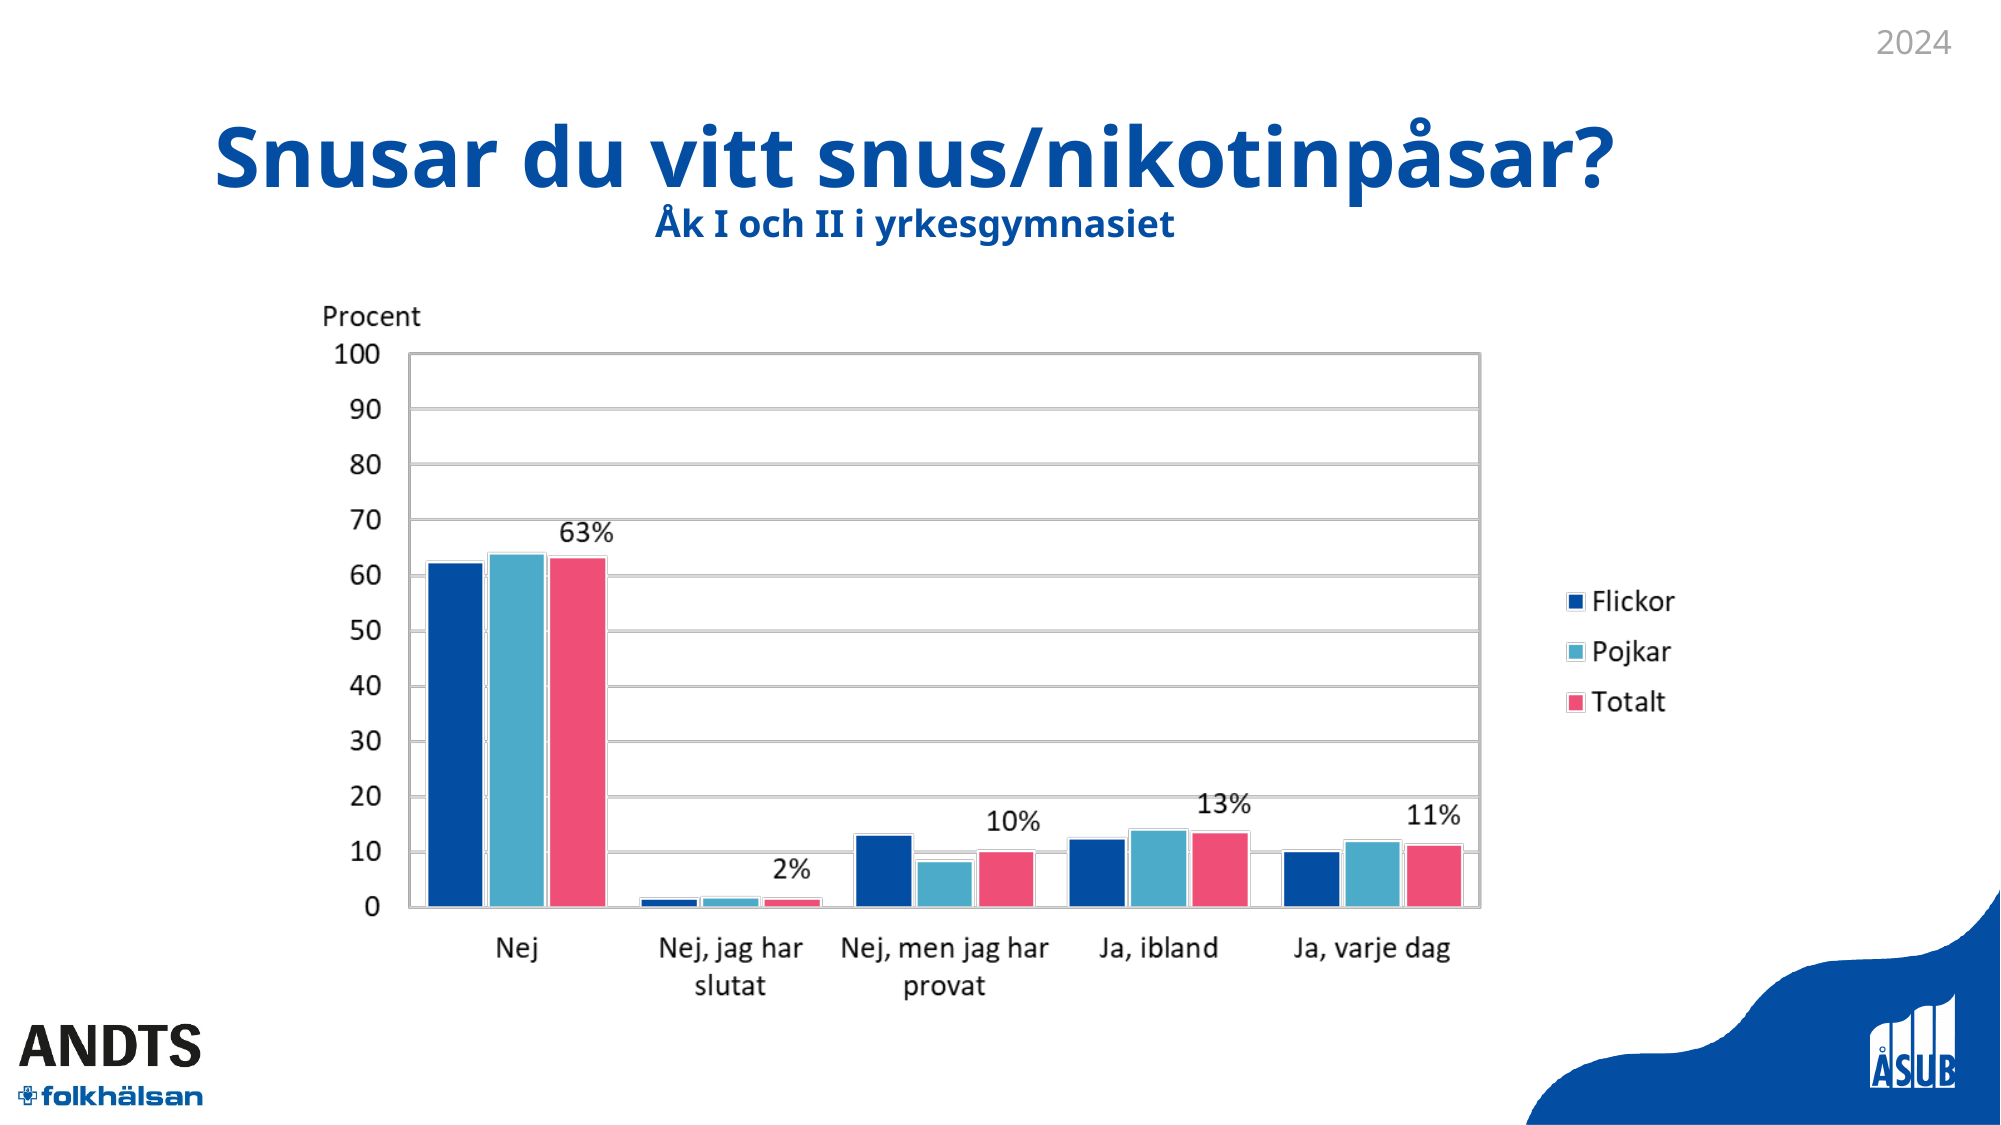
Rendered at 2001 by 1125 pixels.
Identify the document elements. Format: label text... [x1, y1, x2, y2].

title Snusar du vitt snus/nikotinpåsar? Åk I och II i yrkesgymnasiet [125, 107, 1706, 279]
picture [0, 1001, 220, 1125]
picture [303, 286, 2000, 1125]
